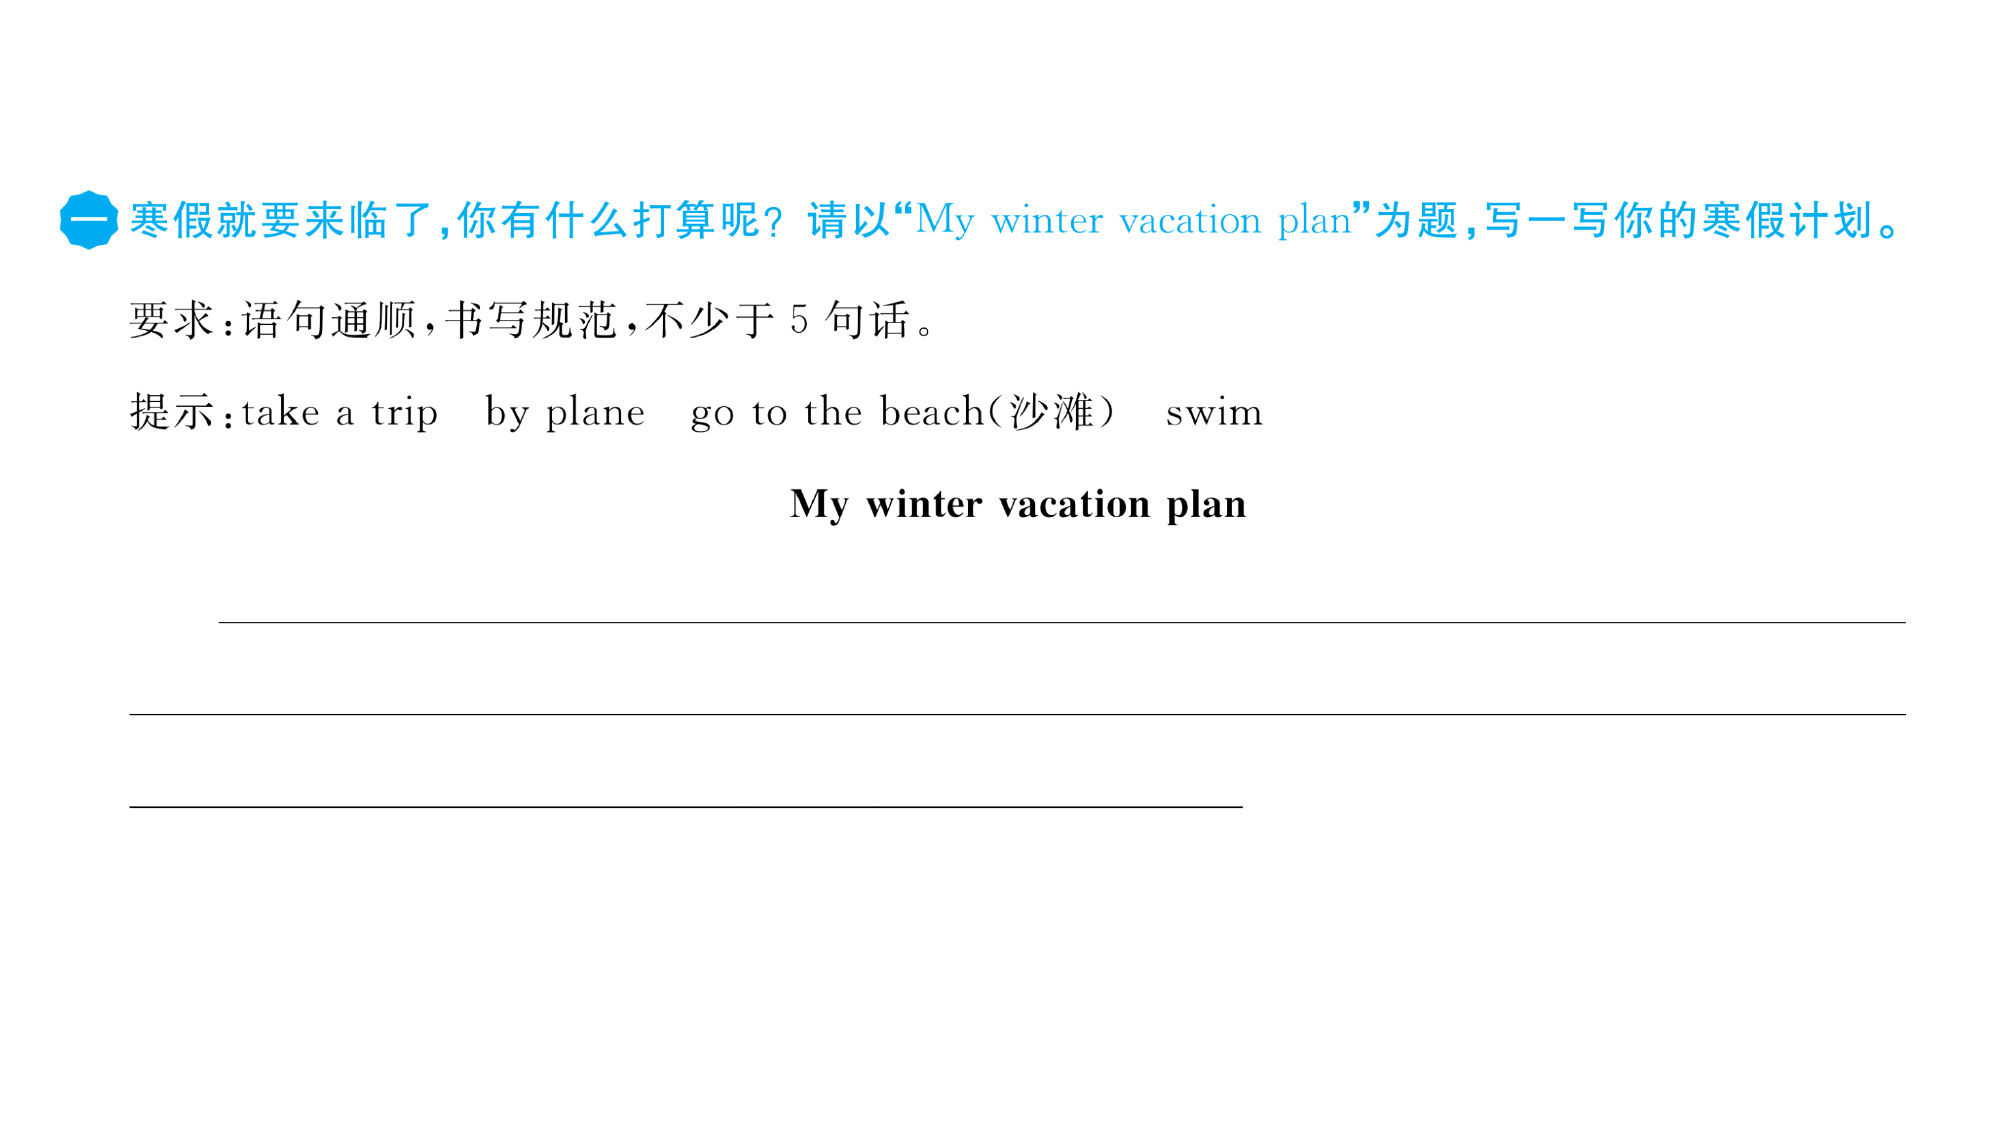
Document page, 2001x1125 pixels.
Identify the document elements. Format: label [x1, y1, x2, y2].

picture [56, 172, 1947, 821]
